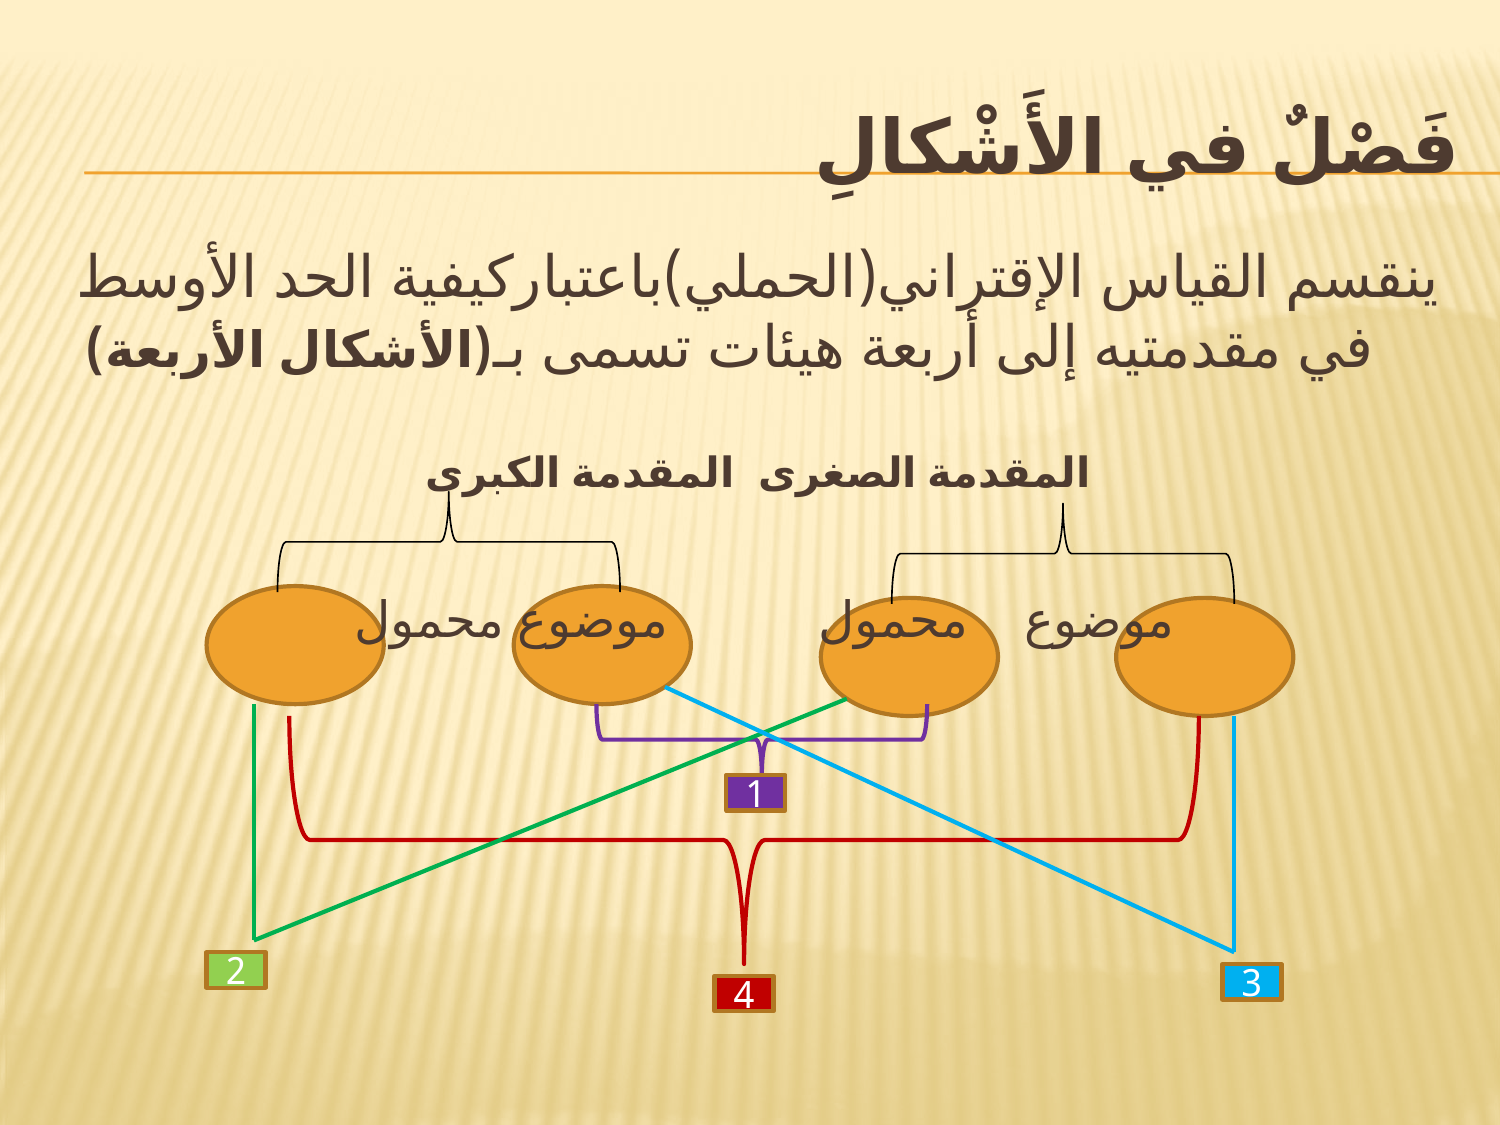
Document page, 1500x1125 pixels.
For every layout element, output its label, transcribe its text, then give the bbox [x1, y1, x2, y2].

title فَصْلٌ في الأَشْكالِ [50, 75, 1475, 213]
list ينقسم القياس الإقتراني(الحملي)باعتباركيفية الحد الأوسط في مقدمتيه إلى أربعة هيئات تسمى بـ(الأشكال الأربعة) المقدمة الصغرى المقدمة الكبرى موضوع محمول موضوع محمول [41, 231, 1475, 1083]
text_box 2 [204, 950, 268, 990]
text_box 3 [1220, 962, 1284, 1002]
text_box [253, 698, 655, 941]
text_box [276, 490, 621, 593]
text_box 4 [712, 974, 776, 1013]
text_box [890, 502, 1236, 604]
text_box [664, 686, 1235, 953]
